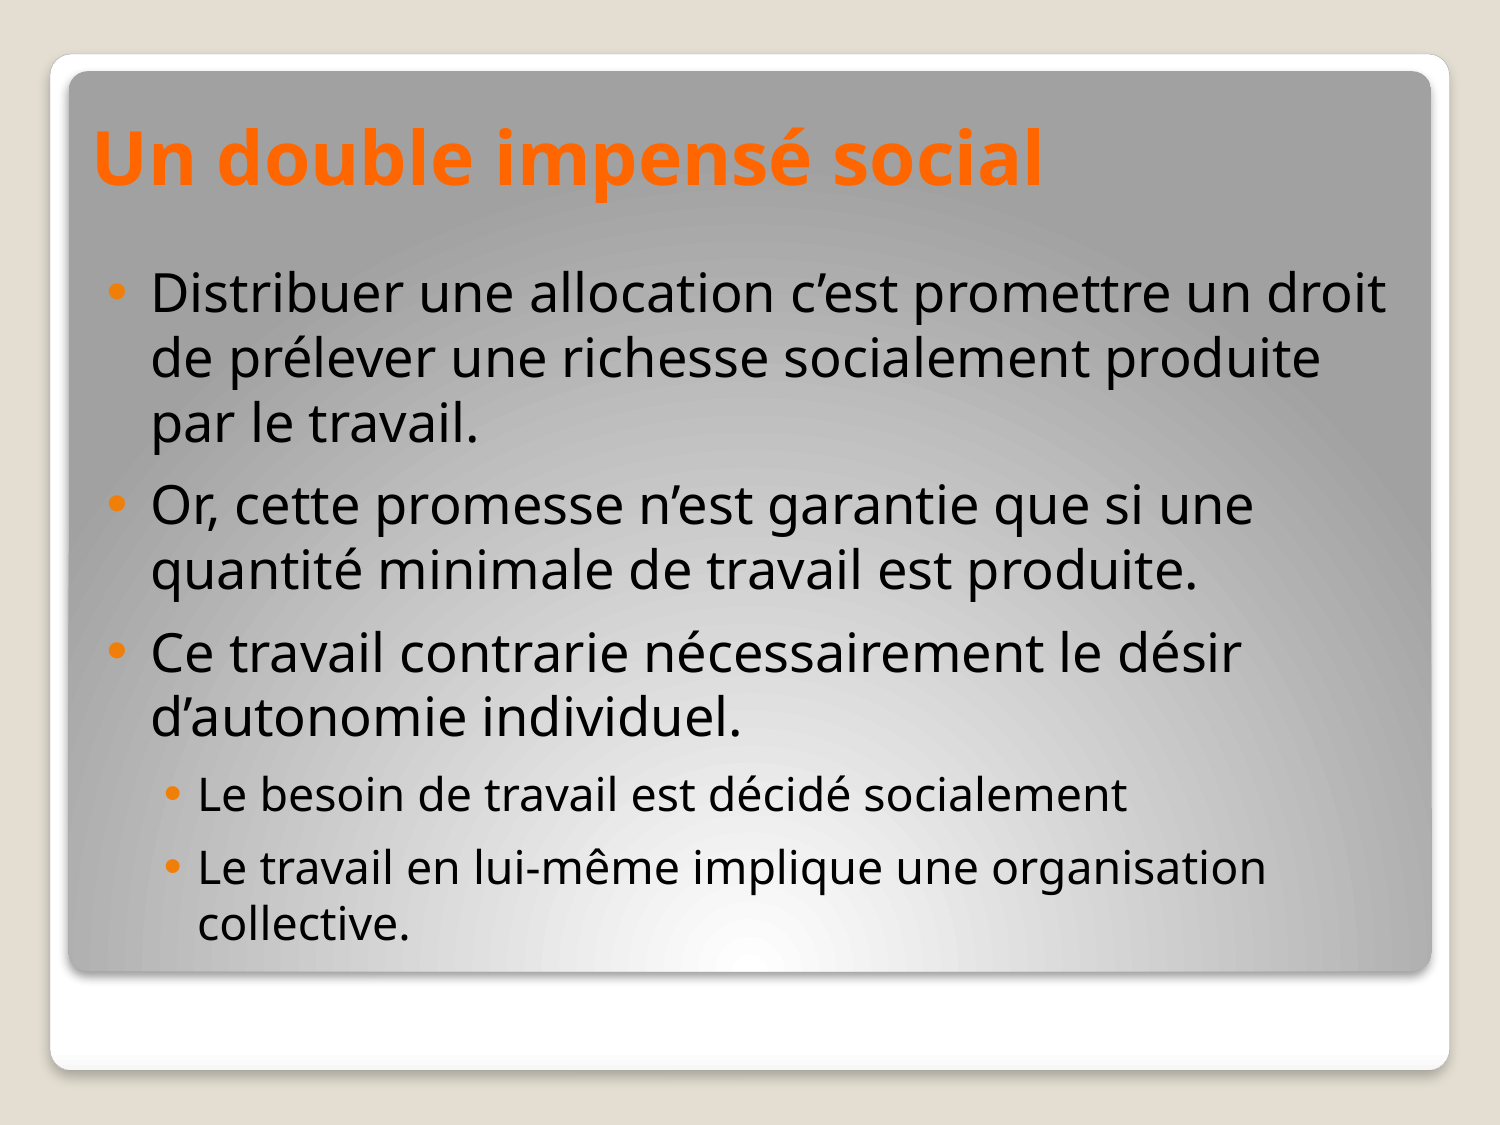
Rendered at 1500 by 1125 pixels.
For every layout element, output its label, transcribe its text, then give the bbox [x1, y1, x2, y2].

title Un double impensé social [76, 42, 1420, 209]
list Distribuer une allocation c’est promettre un droit de prélever une richesse socialement produite par le travail. Or, cette promesse n’est garantie que si une quantité minimale de travail est produite. Ce travail contrarie nécessairement le désir d’autonomie individuel. Le besoin de travail est décidé socialement Le travail en lui-même implique une organisation collective. [76, 243, 1420, 965]
